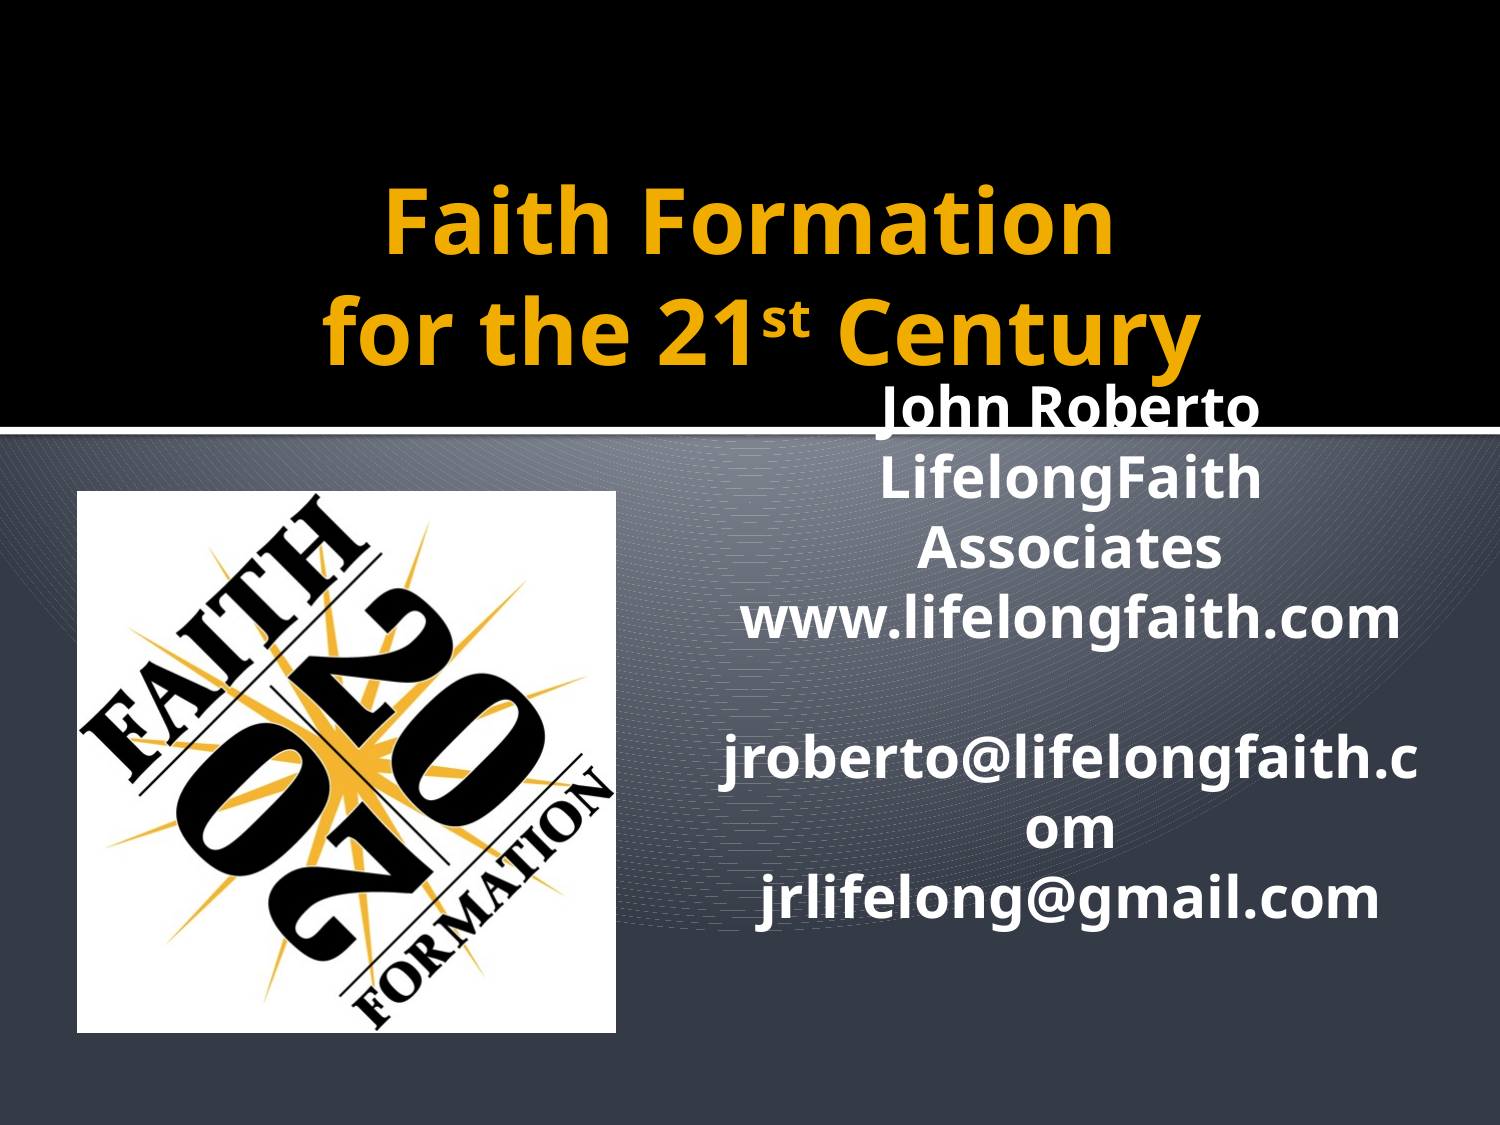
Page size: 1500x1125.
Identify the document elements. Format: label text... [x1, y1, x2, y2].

text_box John Roberto LifelongFaith Associates www.lifelongfaith.com jroberto@lifelongfaith.com jrlifelong@gmail.com [706, 491, 1436, 1000]
picture [77, 491, 616, 1033]
title Faith Formation for the 21st Century [123, 143, 1400, 384]
